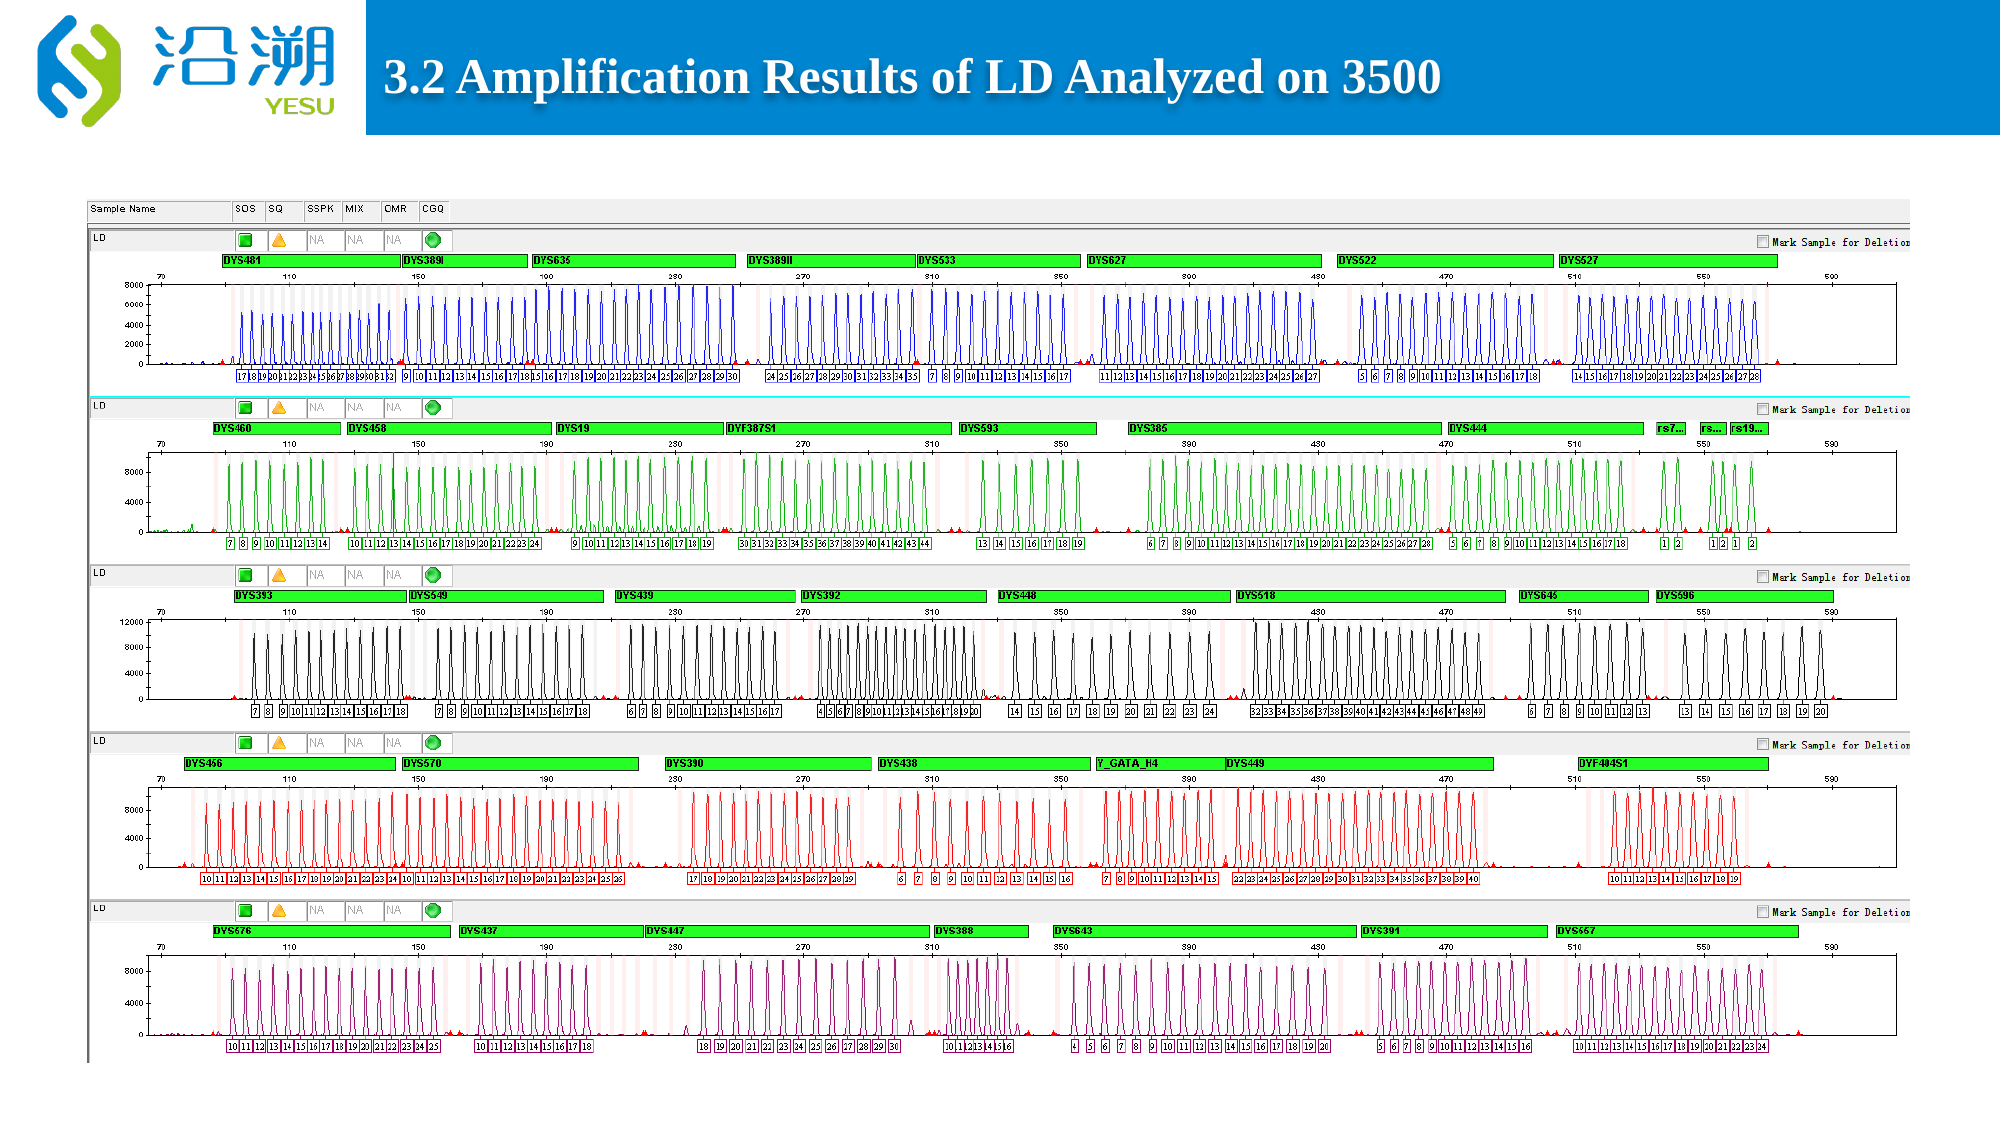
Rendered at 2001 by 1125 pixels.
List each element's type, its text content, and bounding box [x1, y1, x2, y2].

picture [0, 0, 402, 150]
text_box 3.2 Amplification Results of LD Analyzed on 3500 [402, 36, 1458, 111]
text_box [402, 0, 2000, 135]
picture [87, 199, 1910, 1063]
